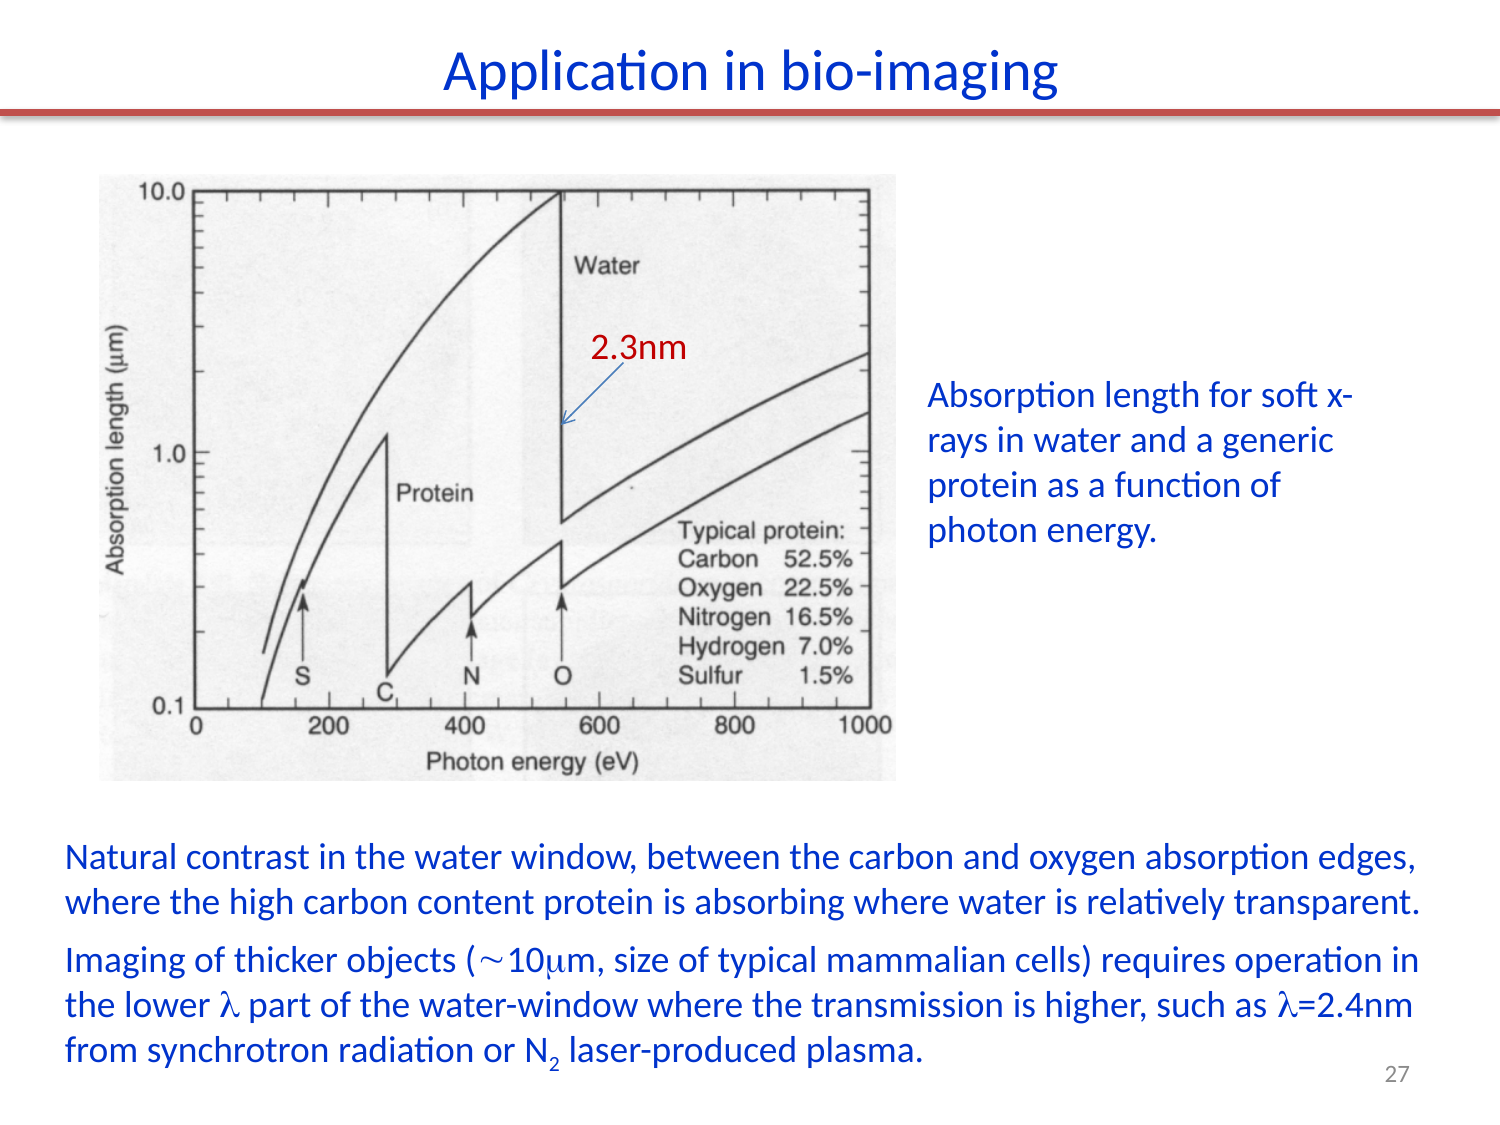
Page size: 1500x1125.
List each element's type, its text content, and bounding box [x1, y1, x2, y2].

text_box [560, 362, 624, 426]
text_box Natural contrast in the water window, between the carbon and oxygen absorption edges, where the high carbon content protein is absorbing where water is relatively transparent. Imaging of thicker objects (10m, size of typical mammalian cells) requires operation in the lower  part of the water-window where the transmission is higher, such as =2.4nm from synchrotron radiation or N2 laser-produced plasma. [50, 824, 1450, 1084]
picture [99, 174, 896, 781]
text_box Application in bio-imaging [429, 24, 1075, 108]
text_box Absorption length for soft x-rays in water and a generic protein as a function of photon energy. [912, 362, 1388, 558]
slide_number 27 [1074, 1042, 1425, 1103]
